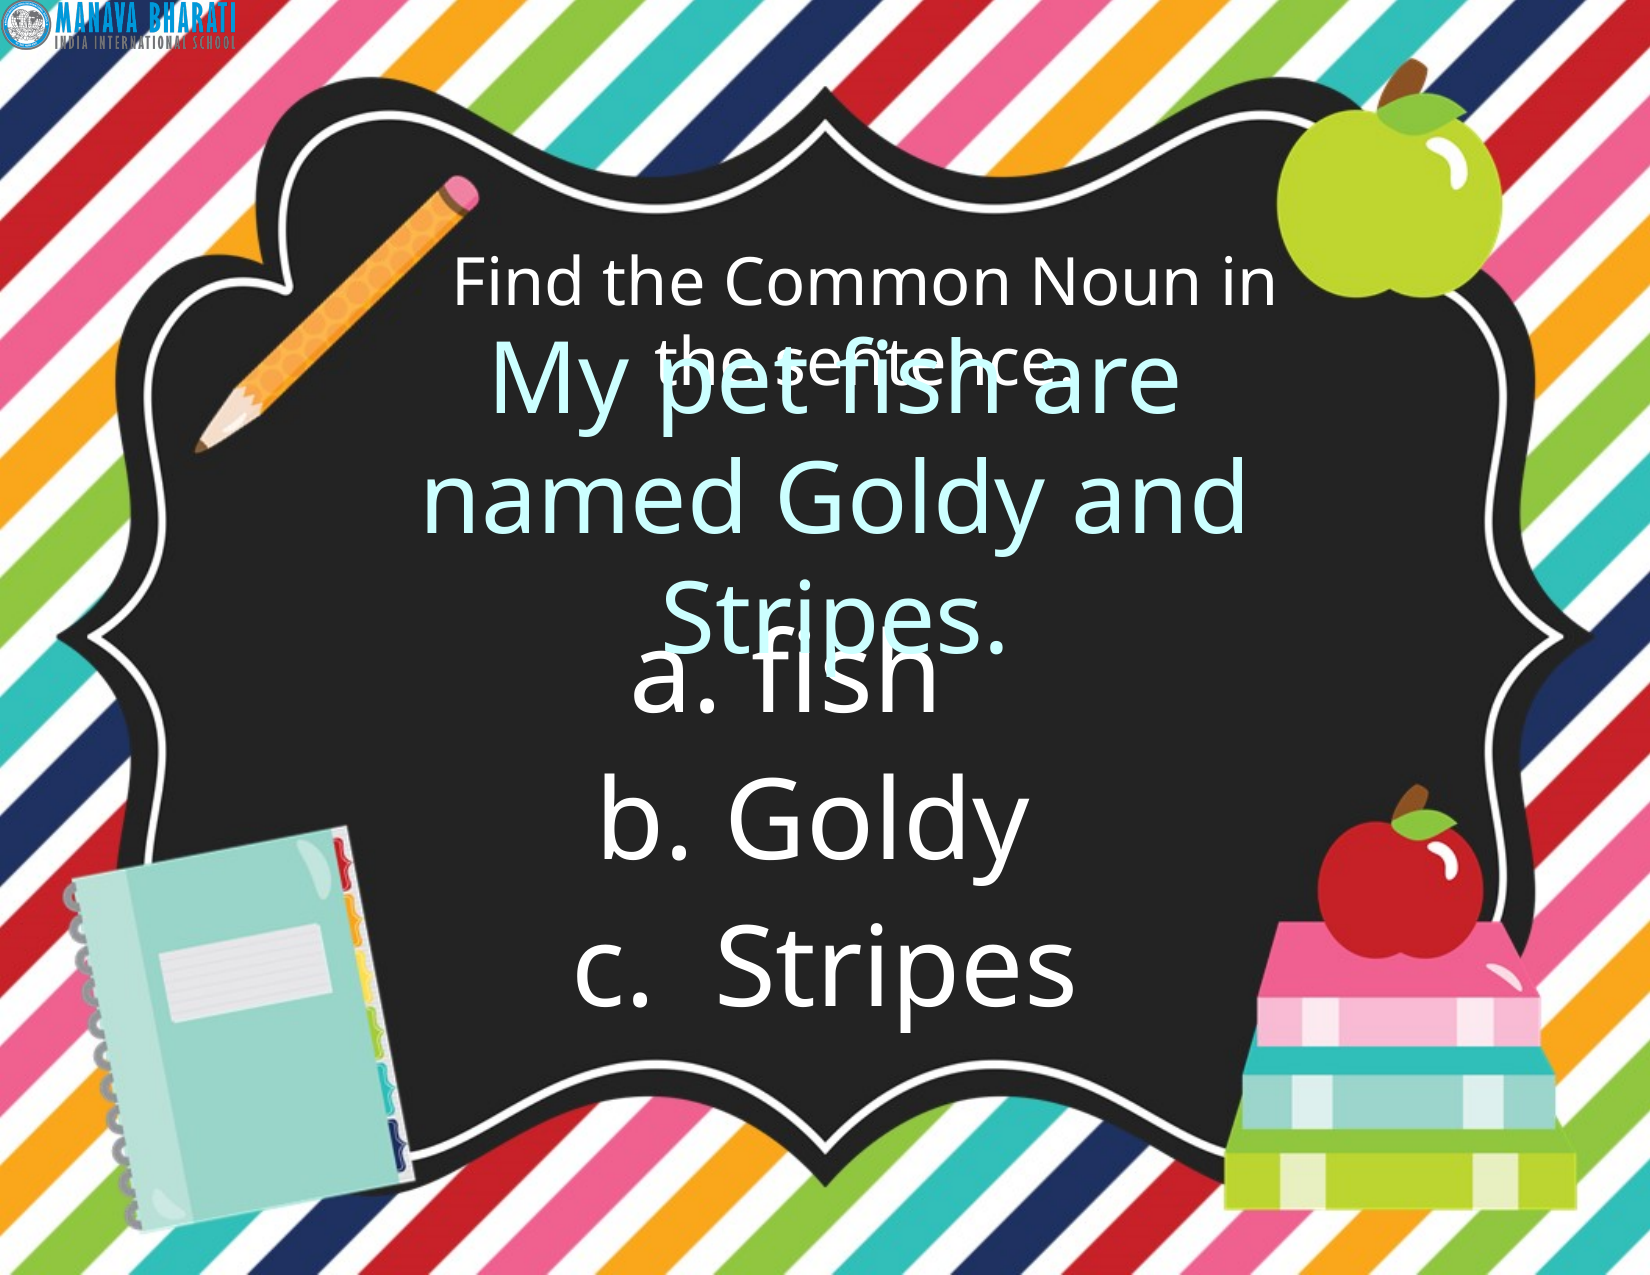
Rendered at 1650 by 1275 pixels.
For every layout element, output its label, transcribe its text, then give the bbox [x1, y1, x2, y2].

picture [0, 0, 1650, 1275]
text_box b. Goldy [312, 739, 1314, 890]
text_box c. Stripes [324, 886, 1326, 1036]
text_box My pet fish are named Goldy and Stripes. [357, 306, 1314, 681]
text_box Find the Common Noun in the sentence. [387, 231, 1344, 407]
text_box a. fish [285, 593, 1287, 743]
